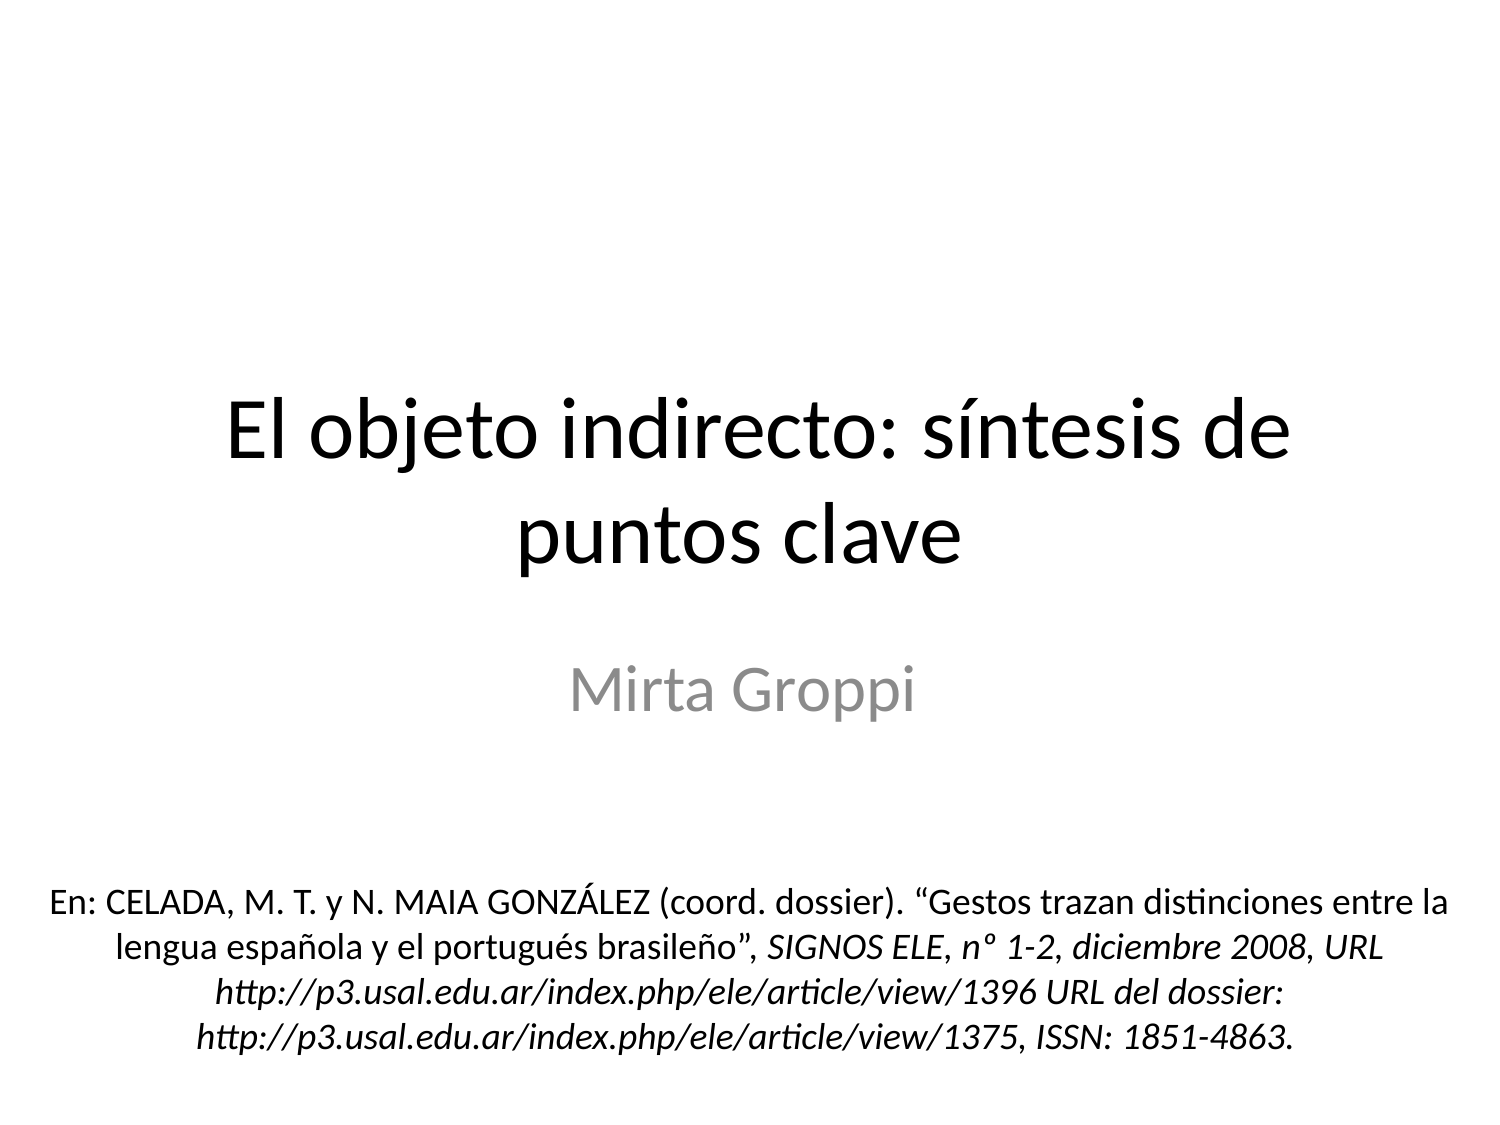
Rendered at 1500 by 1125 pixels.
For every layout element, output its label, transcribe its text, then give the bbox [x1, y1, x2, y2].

title El objeto indirecto: síntesis de puntos clave [112, 255, 1388, 591]
subtitle Mirta Groppi [225, 637, 1275, 869]
text_box En: CELADA, M. T. y N. MAIA GONZÁLEZ (coord. dossier). “Gestos trazan distinciones entre la lengua española y el portugués brasileño”, SIGNOS ELE, nº 1-2, diciembre 2008, URL http://p3.usal.edu.ar/index.php/ele/article/view/1396 URL del dossier: http://p3.usal.edu.ar/index.php/ele/article/view/1375, ISSN: 1851-4863. [0, 869, 1500, 1065]
